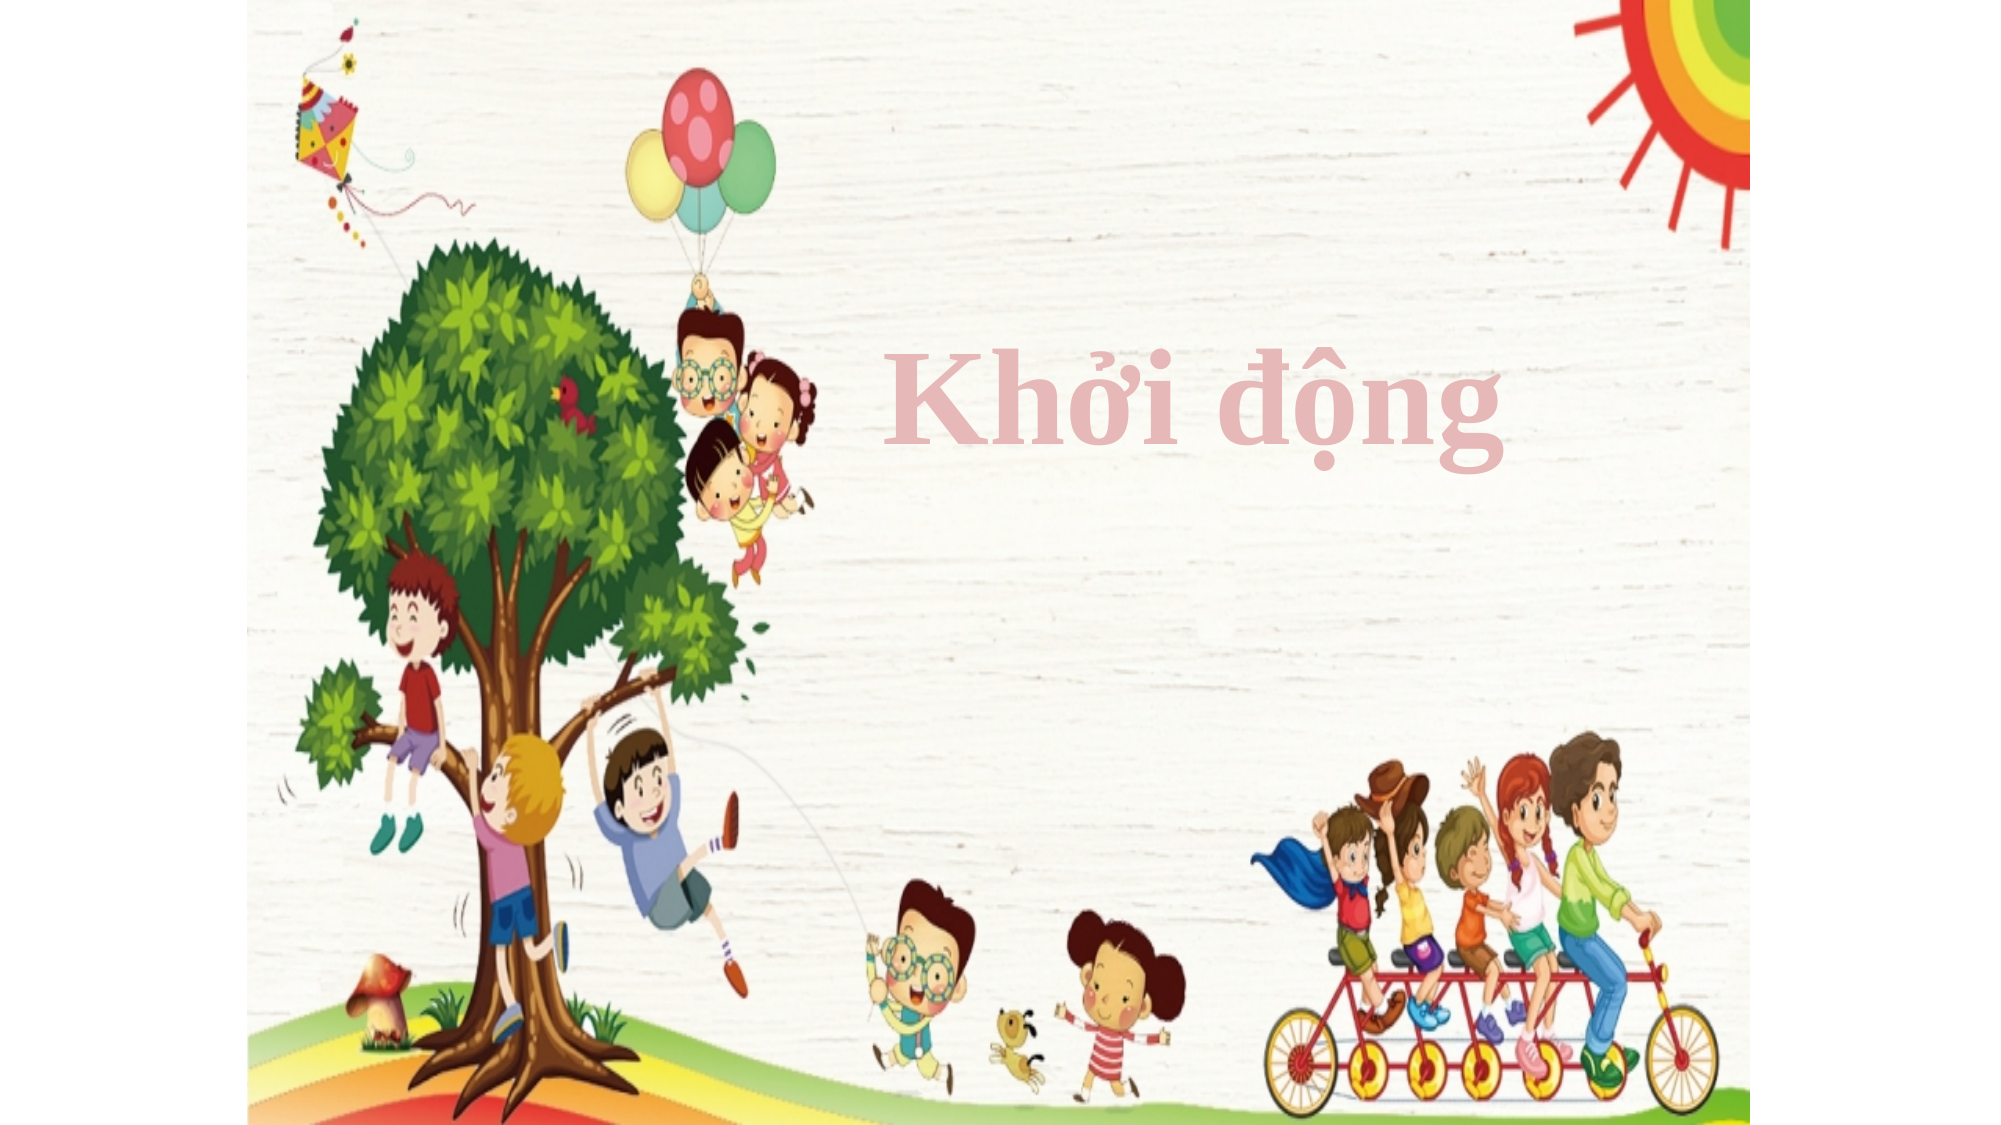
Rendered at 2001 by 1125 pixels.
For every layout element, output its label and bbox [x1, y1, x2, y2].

picture [247, 0, 1751, 1125]
